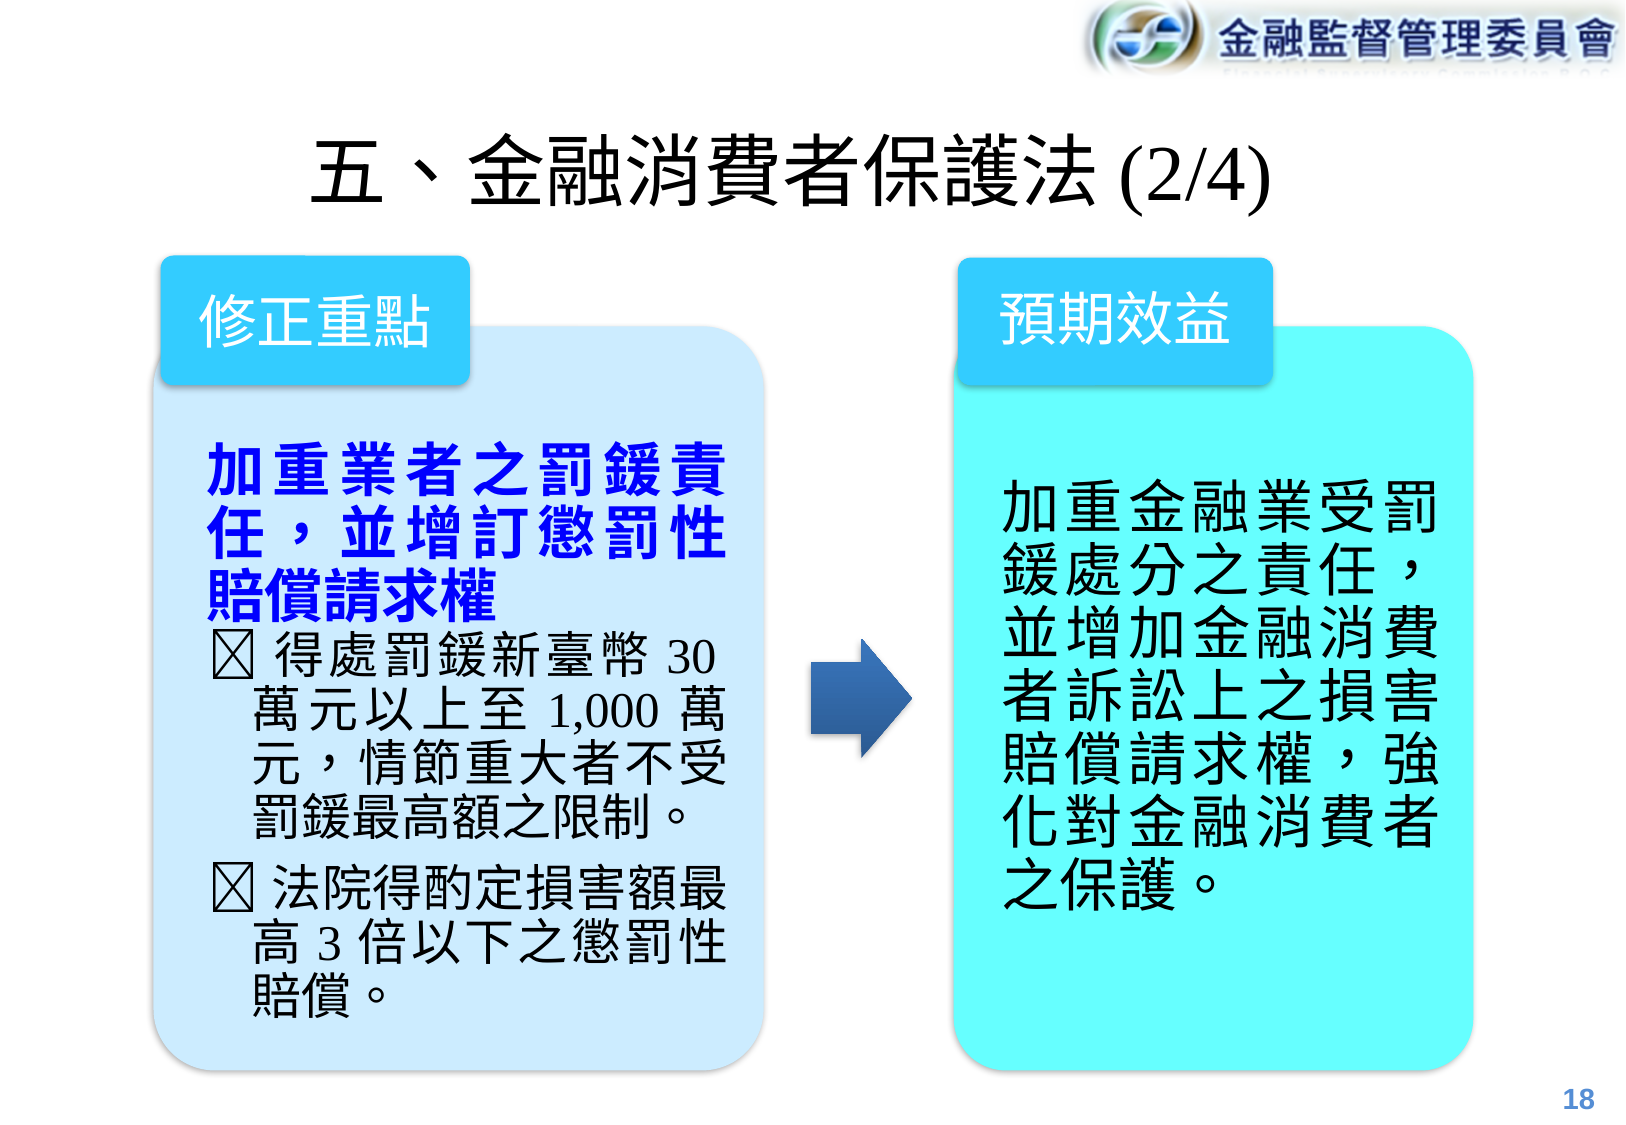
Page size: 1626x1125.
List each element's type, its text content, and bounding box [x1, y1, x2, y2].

slide_number 18 [1533, 1071, 1625, 1125]
picture [1102, 20, 1609, 50]
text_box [150, 326, 1475, 1071]
text_box 五、金融消費者保護法(2/4) [292, 113, 1333, 224]
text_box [160, 255, 471, 386]
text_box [957, 257, 1274, 386]
